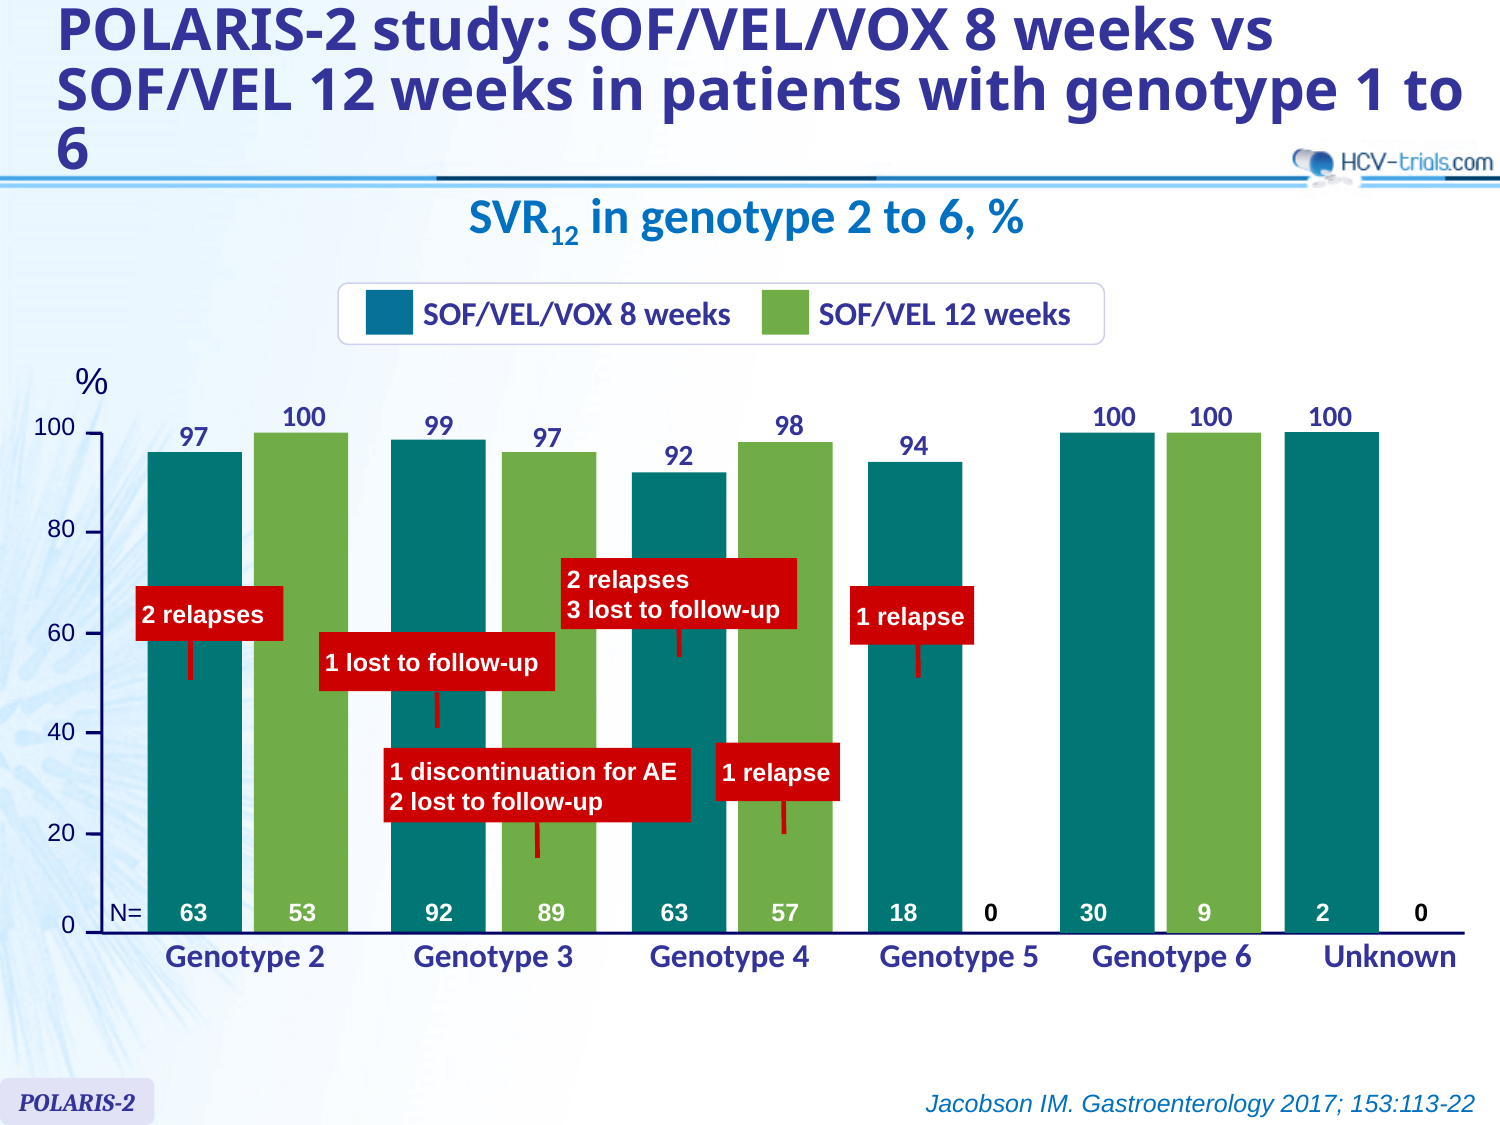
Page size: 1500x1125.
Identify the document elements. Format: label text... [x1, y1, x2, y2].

text_box 2 relapses 3 lost to follow-up [560, 558, 798, 630]
text_box 1 relapse [850, 586, 975, 645]
text_box % [60, 349, 124, 410]
text_box 63 [179, 896, 208, 927]
text_box 63 [660, 896, 689, 927]
text_box 0 [984, 896, 999, 927]
text_box [147, 641, 242, 933]
text_box Genotype 4 [649, 933, 810, 974]
text_box [868, 645, 963, 933]
text_box 80 [47, 512, 76, 543]
text_box 57 [771, 896, 800, 927]
text_box [738, 442, 833, 742]
text_box 60 [47, 616, 76, 647]
text_box 18 [889, 896, 918, 927]
text_box 53 [288, 896, 317, 927]
text_box 100 [33, 410, 76, 441]
text_box 9 [1197, 896, 1212, 927]
text_box 100 [281, 400, 326, 433]
text_box 100 [1091, 400, 1137, 432]
text_box 94 [898, 429, 929, 461]
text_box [337, 274, 1105, 351]
text_box 98 [774, 409, 804, 442]
text_box SVR12 in genotype 2 to 6, % [454, 212, 1040, 259]
text_box 0 [61, 908, 76, 939]
text_box 2 relapses [135, 586, 284, 641]
text_box 97 [532, 421, 562, 454]
text_box 30 [1079, 896, 1108, 927]
text_box [1060, 432, 1155, 934]
text_box 97 [178, 420, 216, 452]
text_box [738, 802, 833, 933]
text_box 99 [423, 409, 454, 442]
text_box [1166, 432, 1262, 934]
text_box 20 [47, 816, 76, 847]
text_box Genotype 3 [413, 933, 574, 974]
text_box Unknown [1323, 933, 1458, 974]
text_box Jacobson IM. Gastroenterology 2017; 153:113-22 [910, 1080, 1492, 1125]
text_box [391, 692, 486, 747]
title POLARIS-2 study: SOF/VEL/VOX 8 weeks vs SOF/VEL 12 weeks in patients with genotype 1 to 6 [41, 12, 1500, 173]
text_box 100 [1307, 400, 1353, 433]
text_box 1 discontinuation for AE 2 lost to follow-up [383, 747, 691, 823]
text_box [1284, 432, 1379, 933]
text_box Genotype 6 [1092, 933, 1252, 974]
text_box [147, 452, 242, 586]
text_box [253, 432, 349, 933]
text_box Genotype 2 [165, 934, 326, 974]
text_box [391, 823, 486, 933]
text_box Genotype 5 [879, 934, 1040, 974]
text_box N= [94, 889, 158, 935]
text_box POLARIS-2 [0, 1077, 155, 1125]
text_box 92 [425, 896, 454, 927]
text_box 1 lost to follow-up [319, 632, 556, 692]
text_box 40 [47, 715, 76, 746]
text_box [501, 452, 597, 747]
text_box [391, 439, 486, 632]
text_box 92 [663, 439, 694, 472]
picture [0, 0, 1500, 1125]
text_box [631, 630, 727, 933]
text_box 100 [1188, 400, 1233, 433]
text_box [631, 472, 727, 558]
text_box 0 [1414, 896, 1429, 927]
text_box [501, 823, 597, 933]
text_box 1 relapse [715, 742, 840, 802]
text_box [868, 461, 963, 586]
text_box 2 [1315, 896, 1330, 927]
text_box 89 [537, 896, 566, 927]
